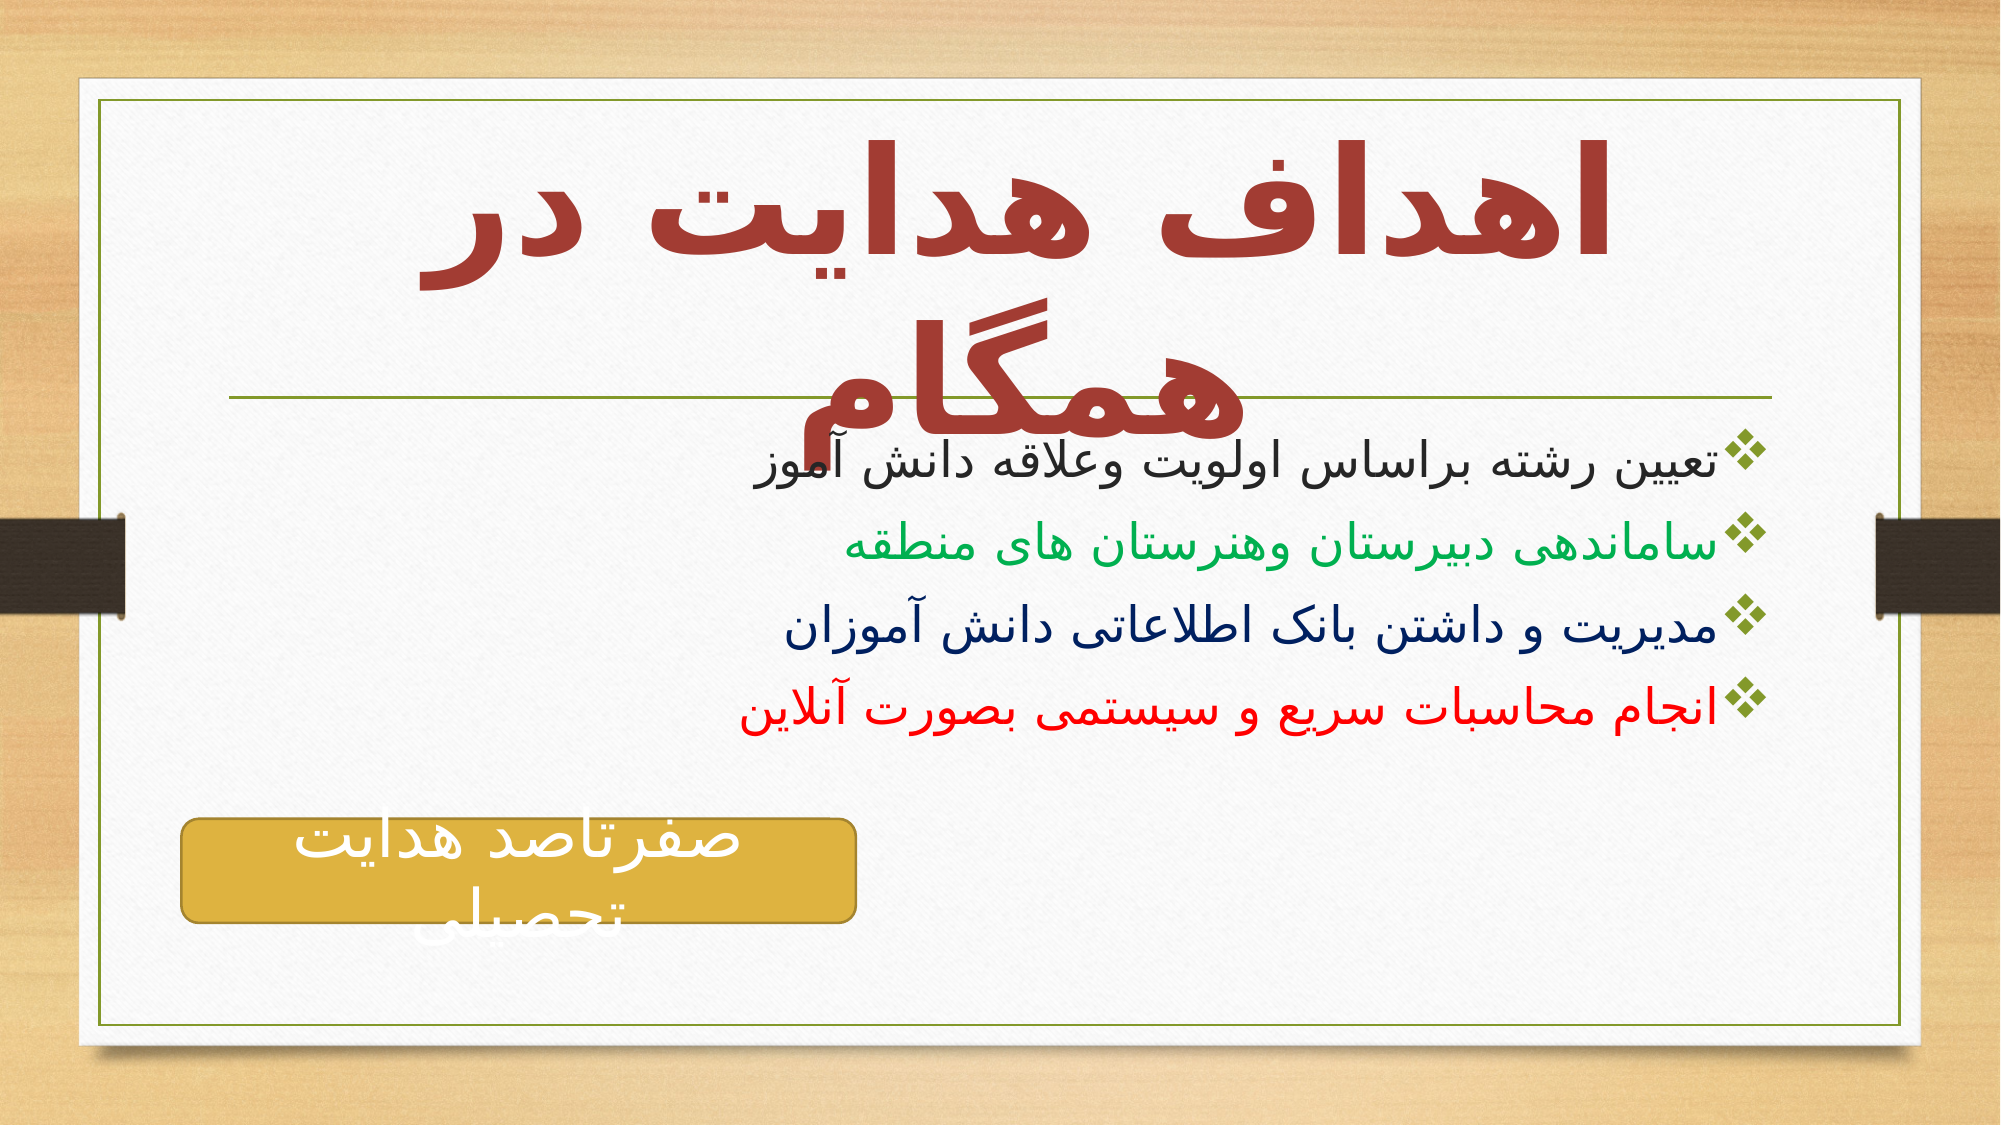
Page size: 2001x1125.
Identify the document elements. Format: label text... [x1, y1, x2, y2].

list تعیین رشته براساس اولویت وعلاقه دانش آموز ساماندهی دبیرستان وهنرستان های منطقه مدیریت و داشتن بانک اطلاعاتی دانش آموزان انجام محاسبات سریع و سیستمی بصورت آنلاین [212, 419, 1788, 770]
text_box صفرتاصد هدایت تحصیلی [180, 817, 858, 925]
picture [0, 0, 2001, 1125]
title اهداف هدایت در همگام [235, 105, 1811, 463]
